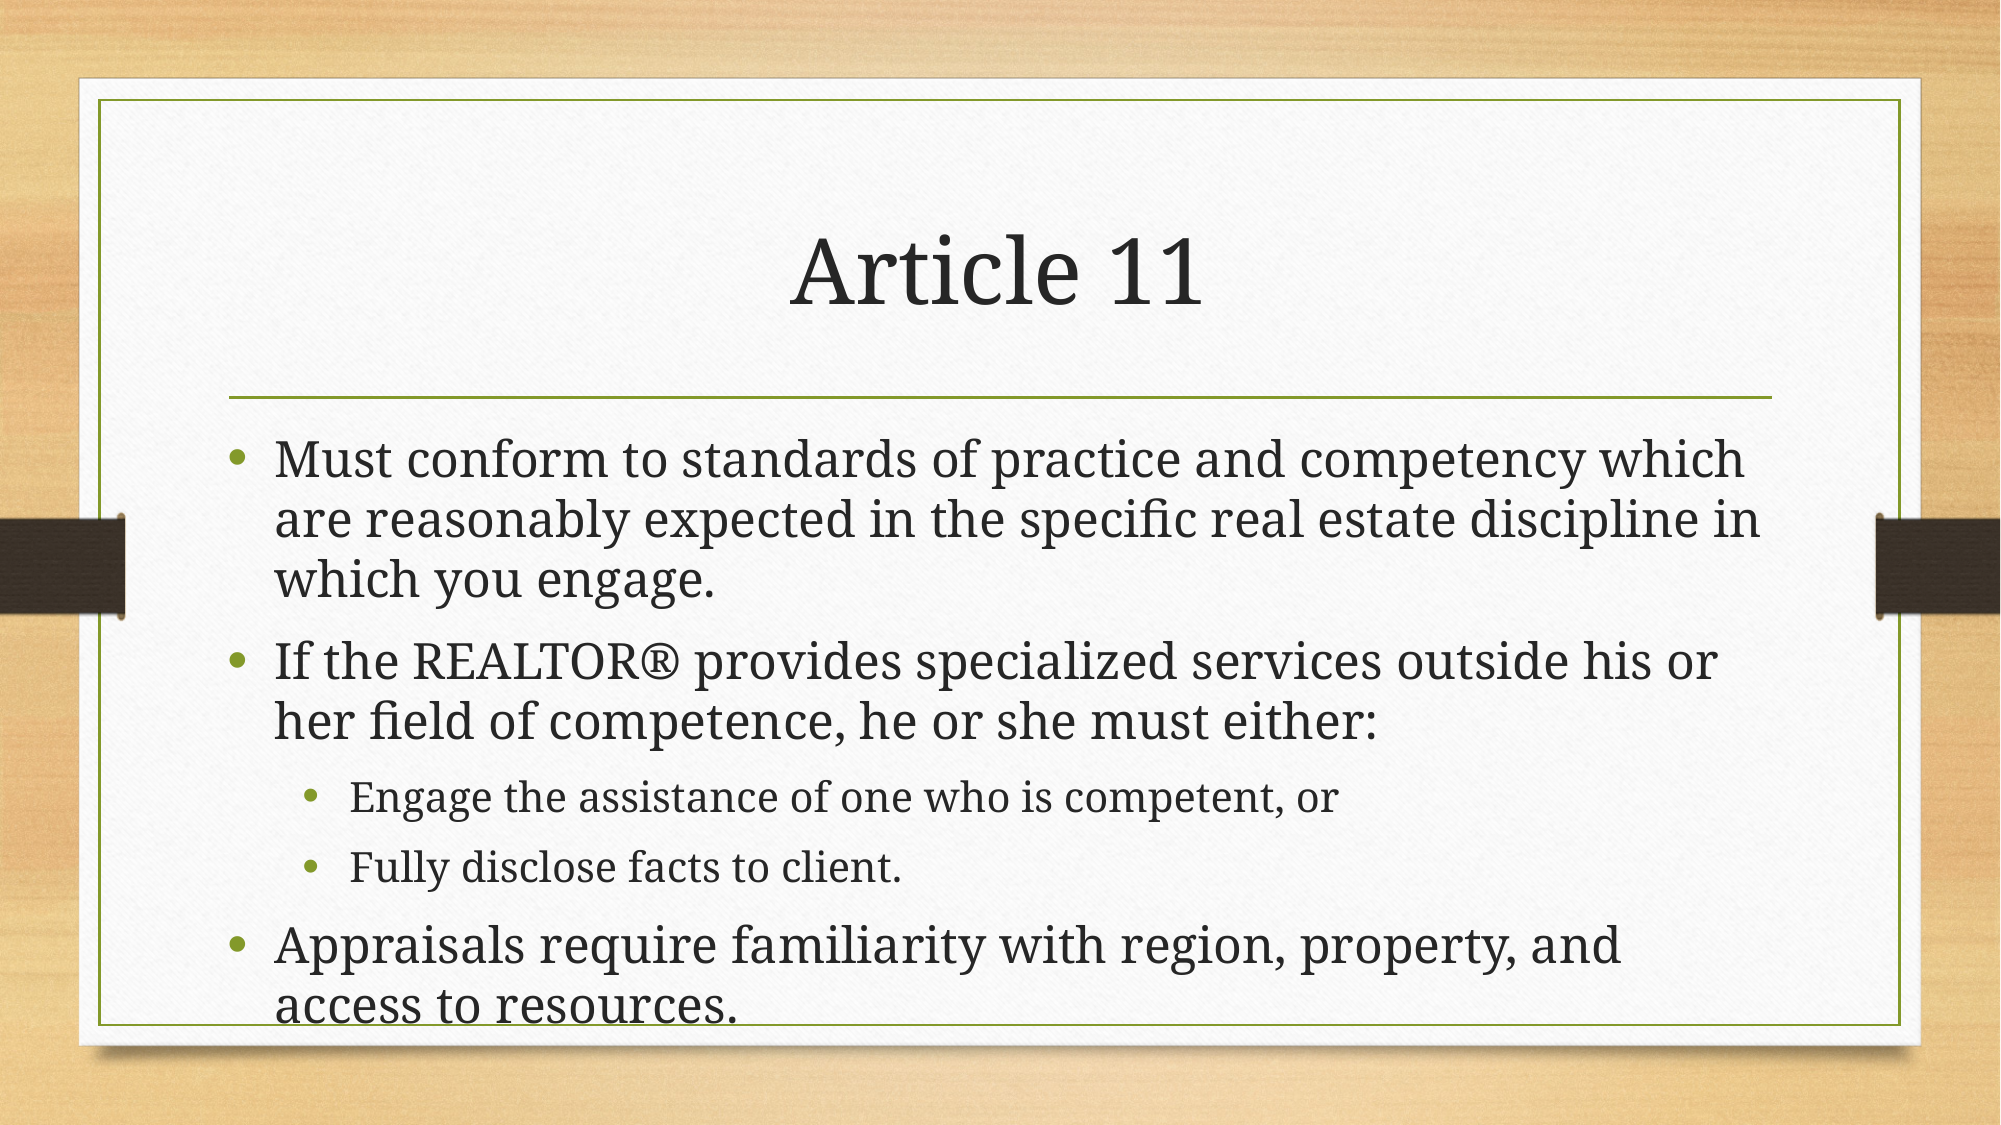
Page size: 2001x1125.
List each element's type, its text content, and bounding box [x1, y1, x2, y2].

picture [0, 0, 2001, 1125]
list Must conform to standards of practice and competency which are reasonably expected in the specific real estate discipline in which you engage. If the REALTOR® provides specialized services outside his or her field of competence, he or she must either: Engage the assistance of one who is competent, or Fully disclose facts to client. Appraisals require familiarity with region, property, and access to resources. [212, 419, 1788, 964]
title Article 11 [212, 161, 1788, 375]
